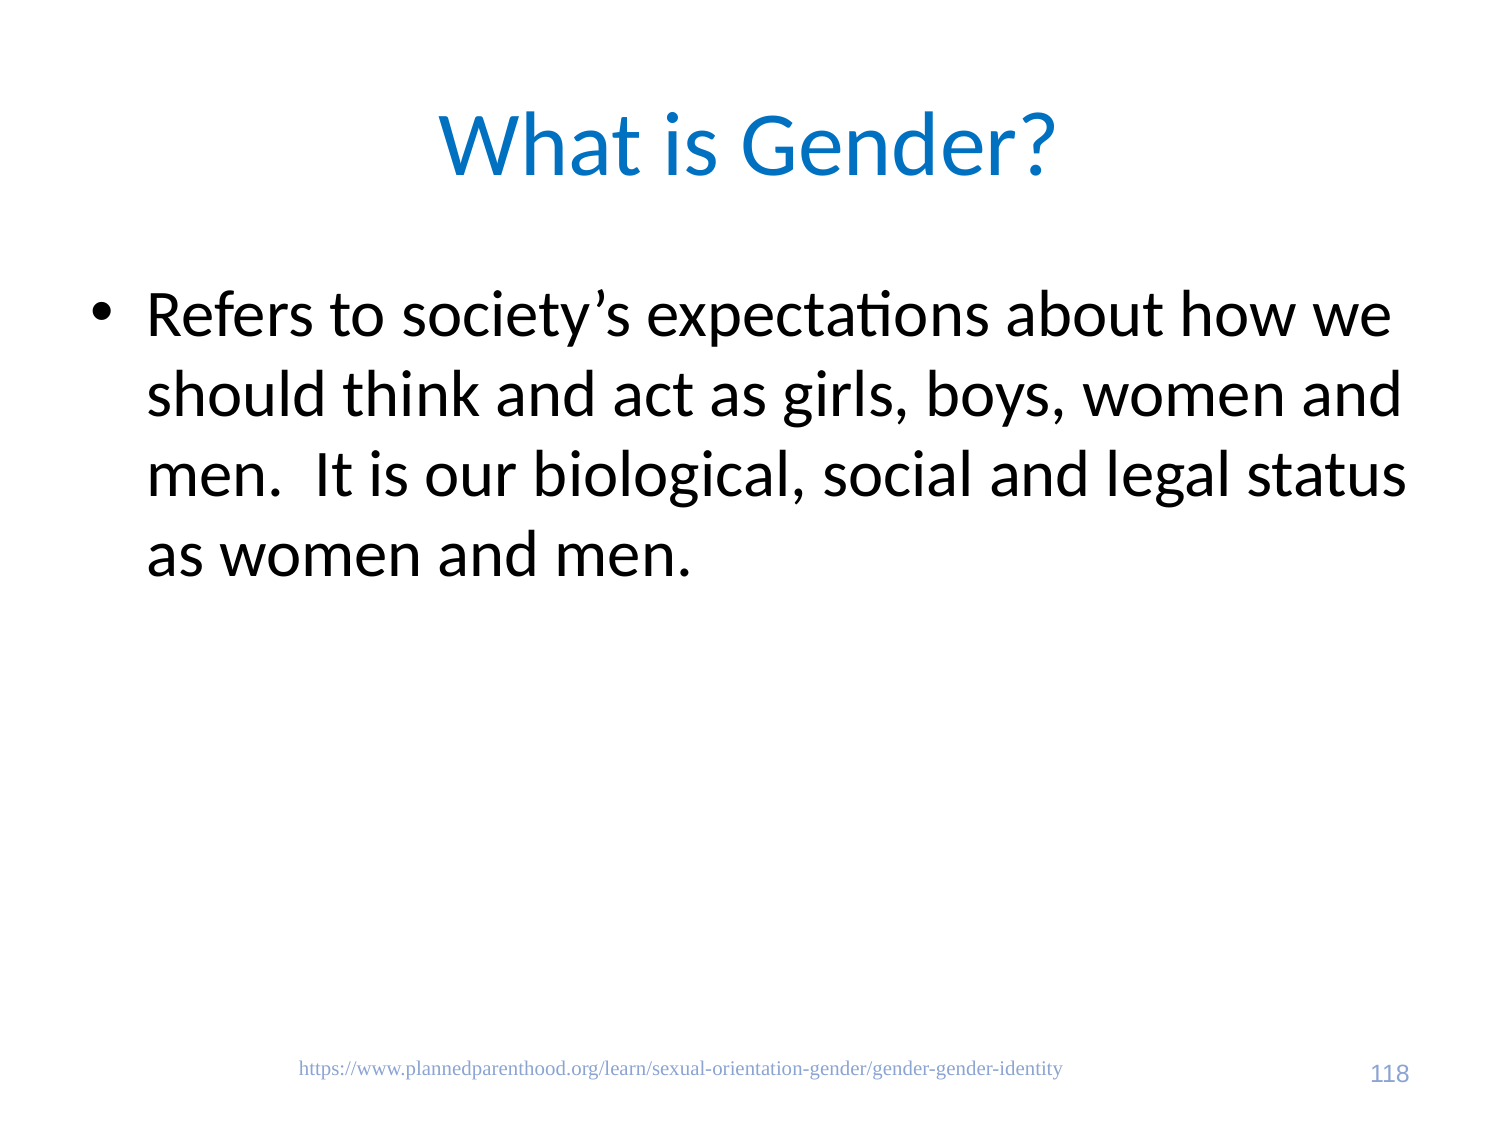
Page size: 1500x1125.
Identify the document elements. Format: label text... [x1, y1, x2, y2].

slide_number 118 [1074, 1042, 1425, 1103]
title What is Gender? [75, 45, 1425, 233]
list Refers to society’s expectations about how we should think and act as girls, boys, women and men. It is our biological, social and legal status as women and men. [75, 262, 1425, 1005]
footer https://www.plannedparenthood.org/learn/sexual-orientation-gender/gender-gender-identity [162, 1037, 1200, 1098]
